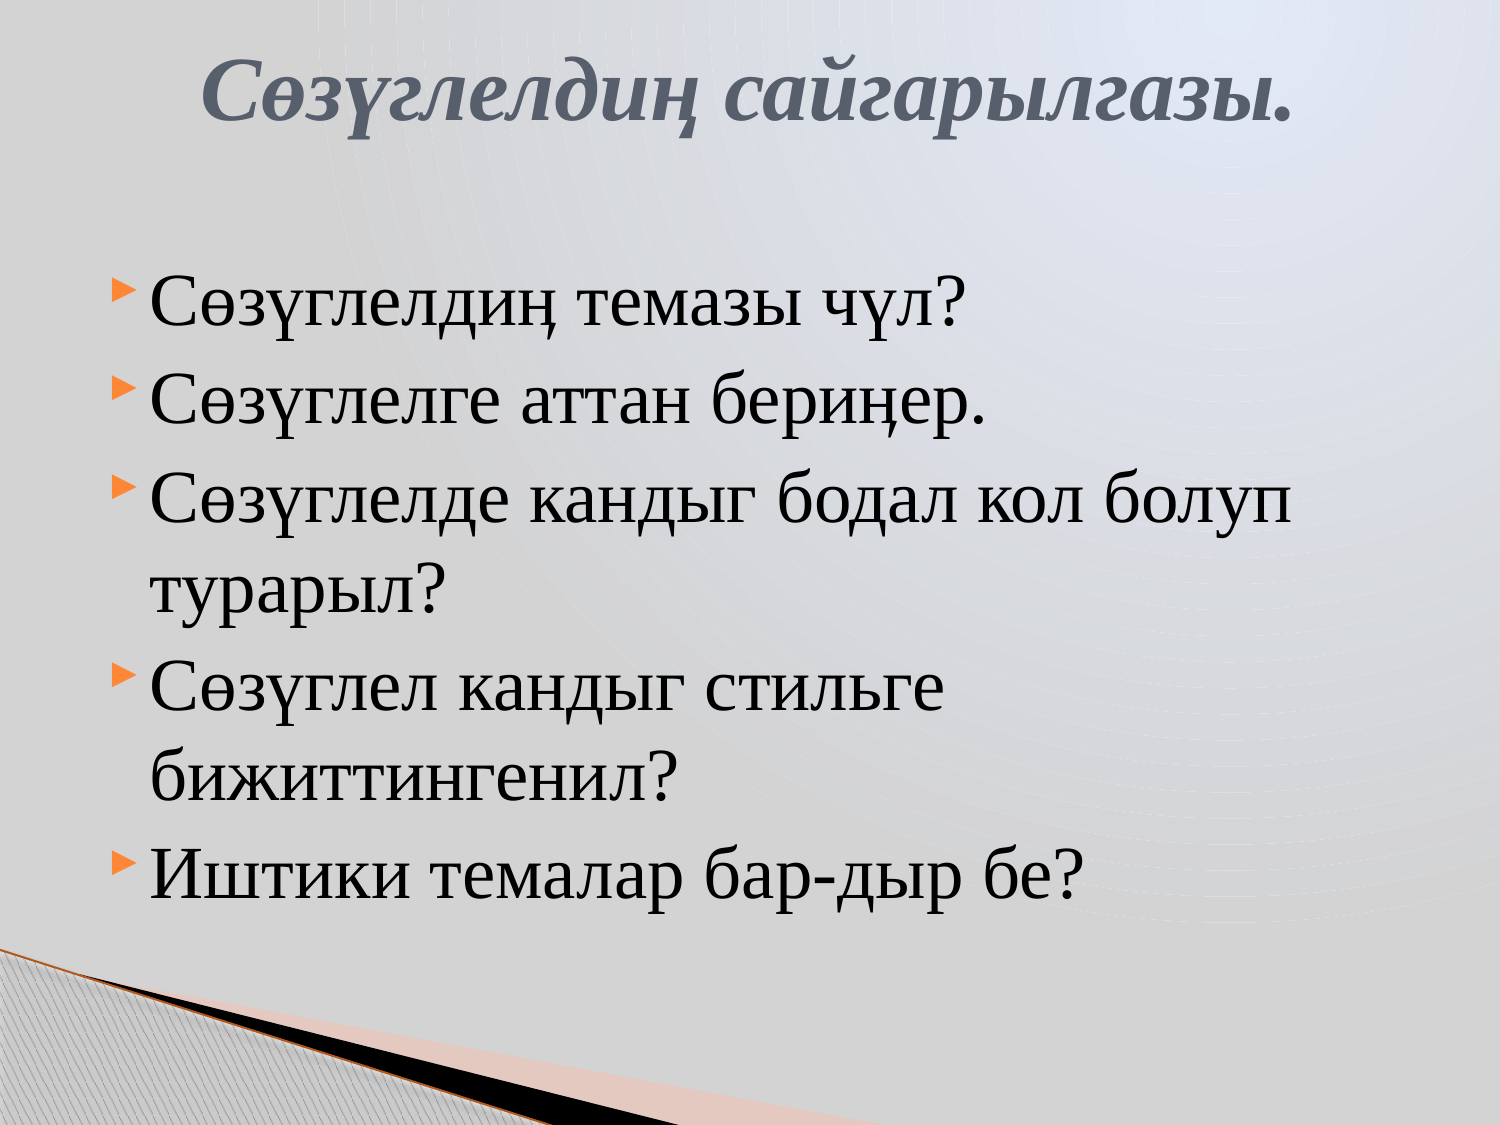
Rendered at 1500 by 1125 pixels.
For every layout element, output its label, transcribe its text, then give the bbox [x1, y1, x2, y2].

title Сөзүглелдиӊ сайгарылгазы. [75, 45, 1425, 233]
list Сөзүглелдиӊ темазы чүл? Сөзүглелге аттан бериӊер. Сөзүглелде кандыг бодал кол болуп турарыл? Сөзүглел кандыг стильге бижиттингенил? Иштики темалар бар-дыр бе? [75, 243, 1425, 986]
